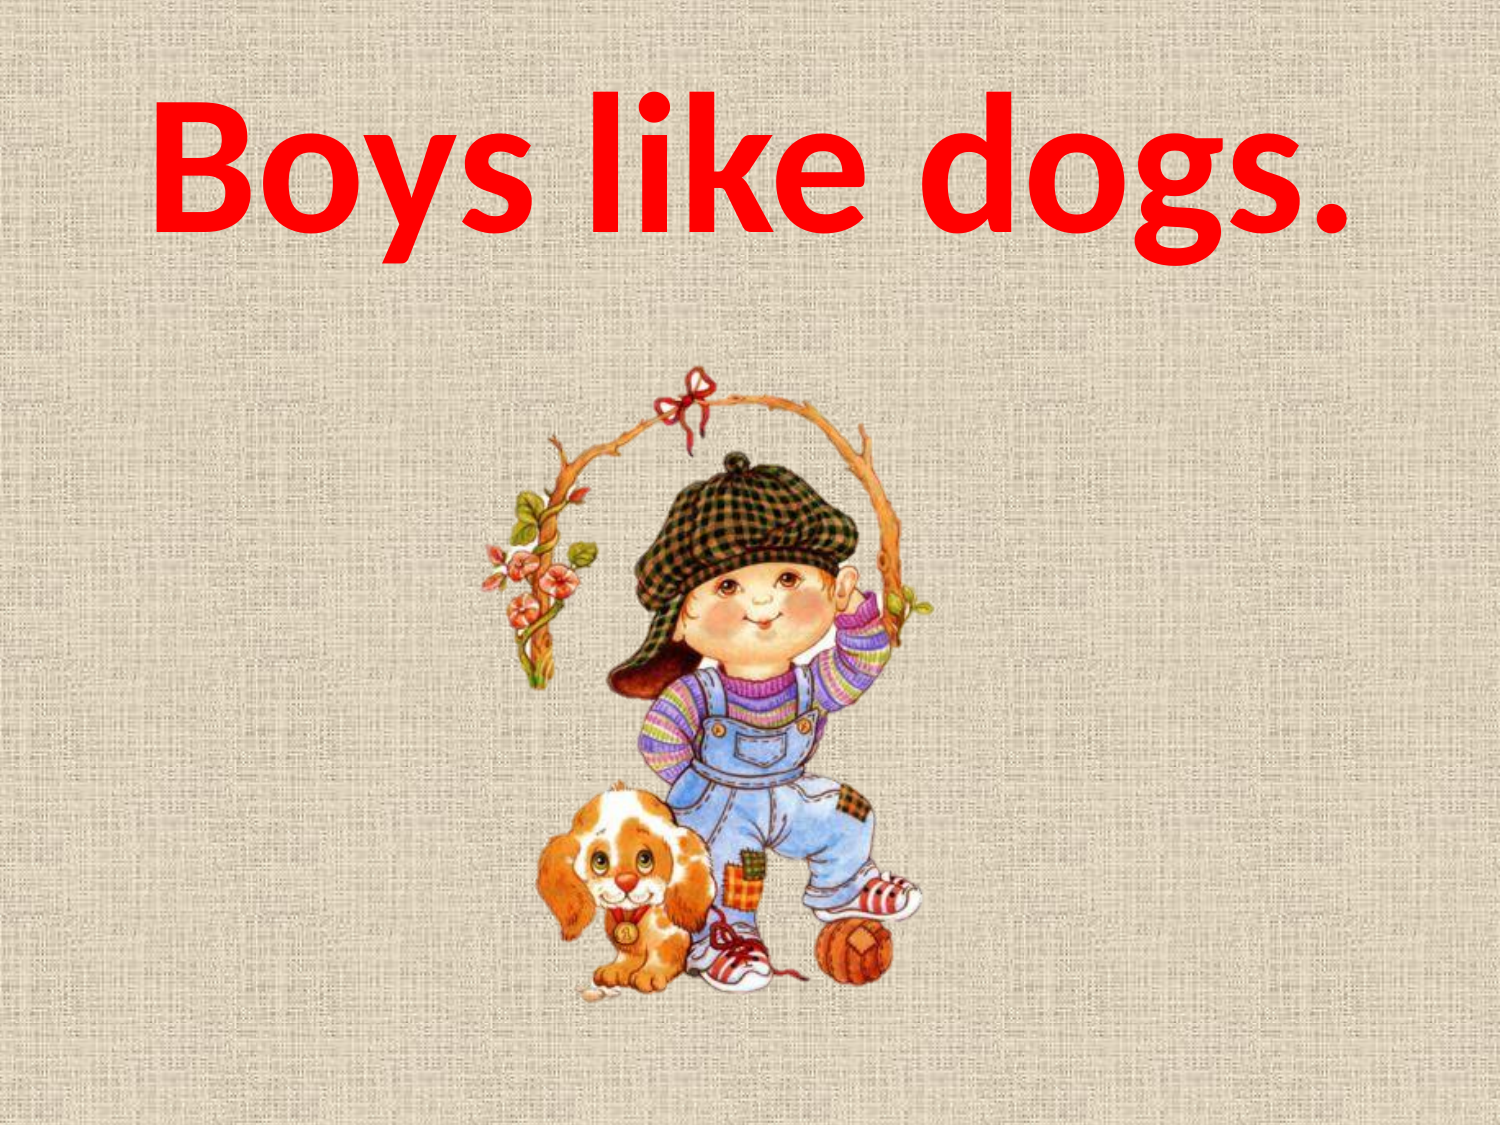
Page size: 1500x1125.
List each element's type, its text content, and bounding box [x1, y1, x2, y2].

picture [0, 0, 1500, 1125]
text_box Boys like dogs. [130, 25, 1375, 280]
